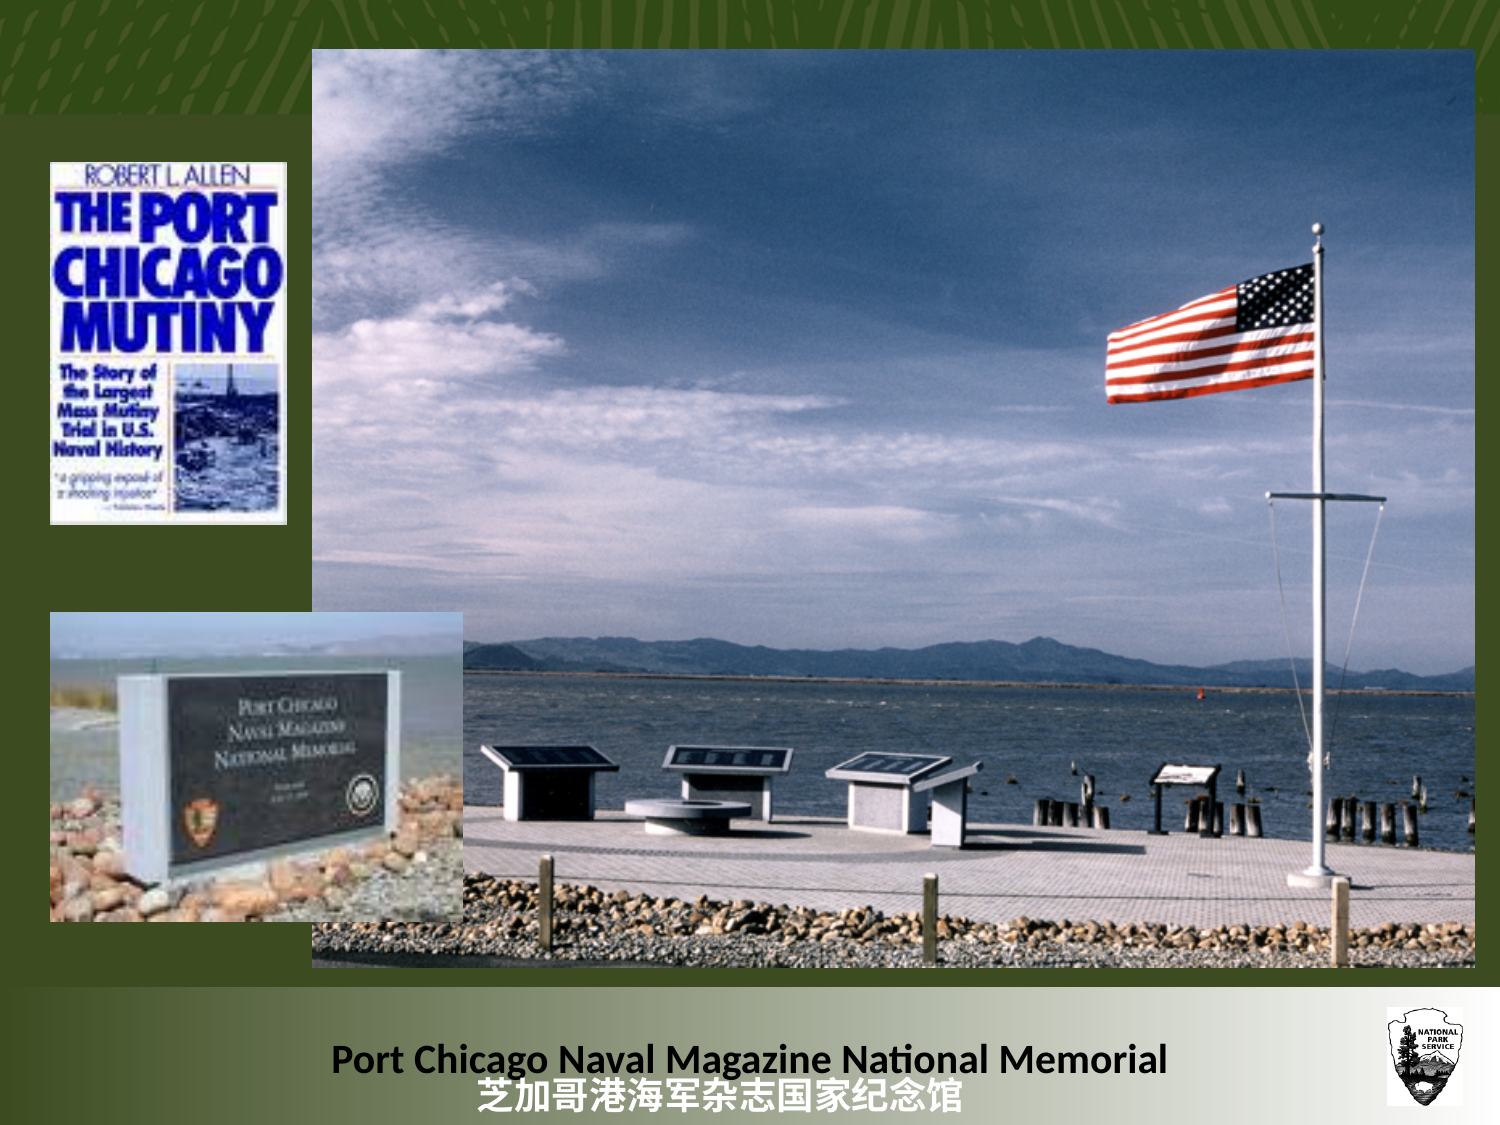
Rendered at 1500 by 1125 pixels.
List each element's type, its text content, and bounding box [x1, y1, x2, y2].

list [312, 49, 1476, 969]
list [49, 162, 287, 526]
picture [0, 0, 1500, 1125]
picture [1387, 1007, 1463, 1064]
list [49, 612, 463, 922]
text_box 芝加哥港海军杂志国家纪念馆 [461, 1064, 1500, 1125]
